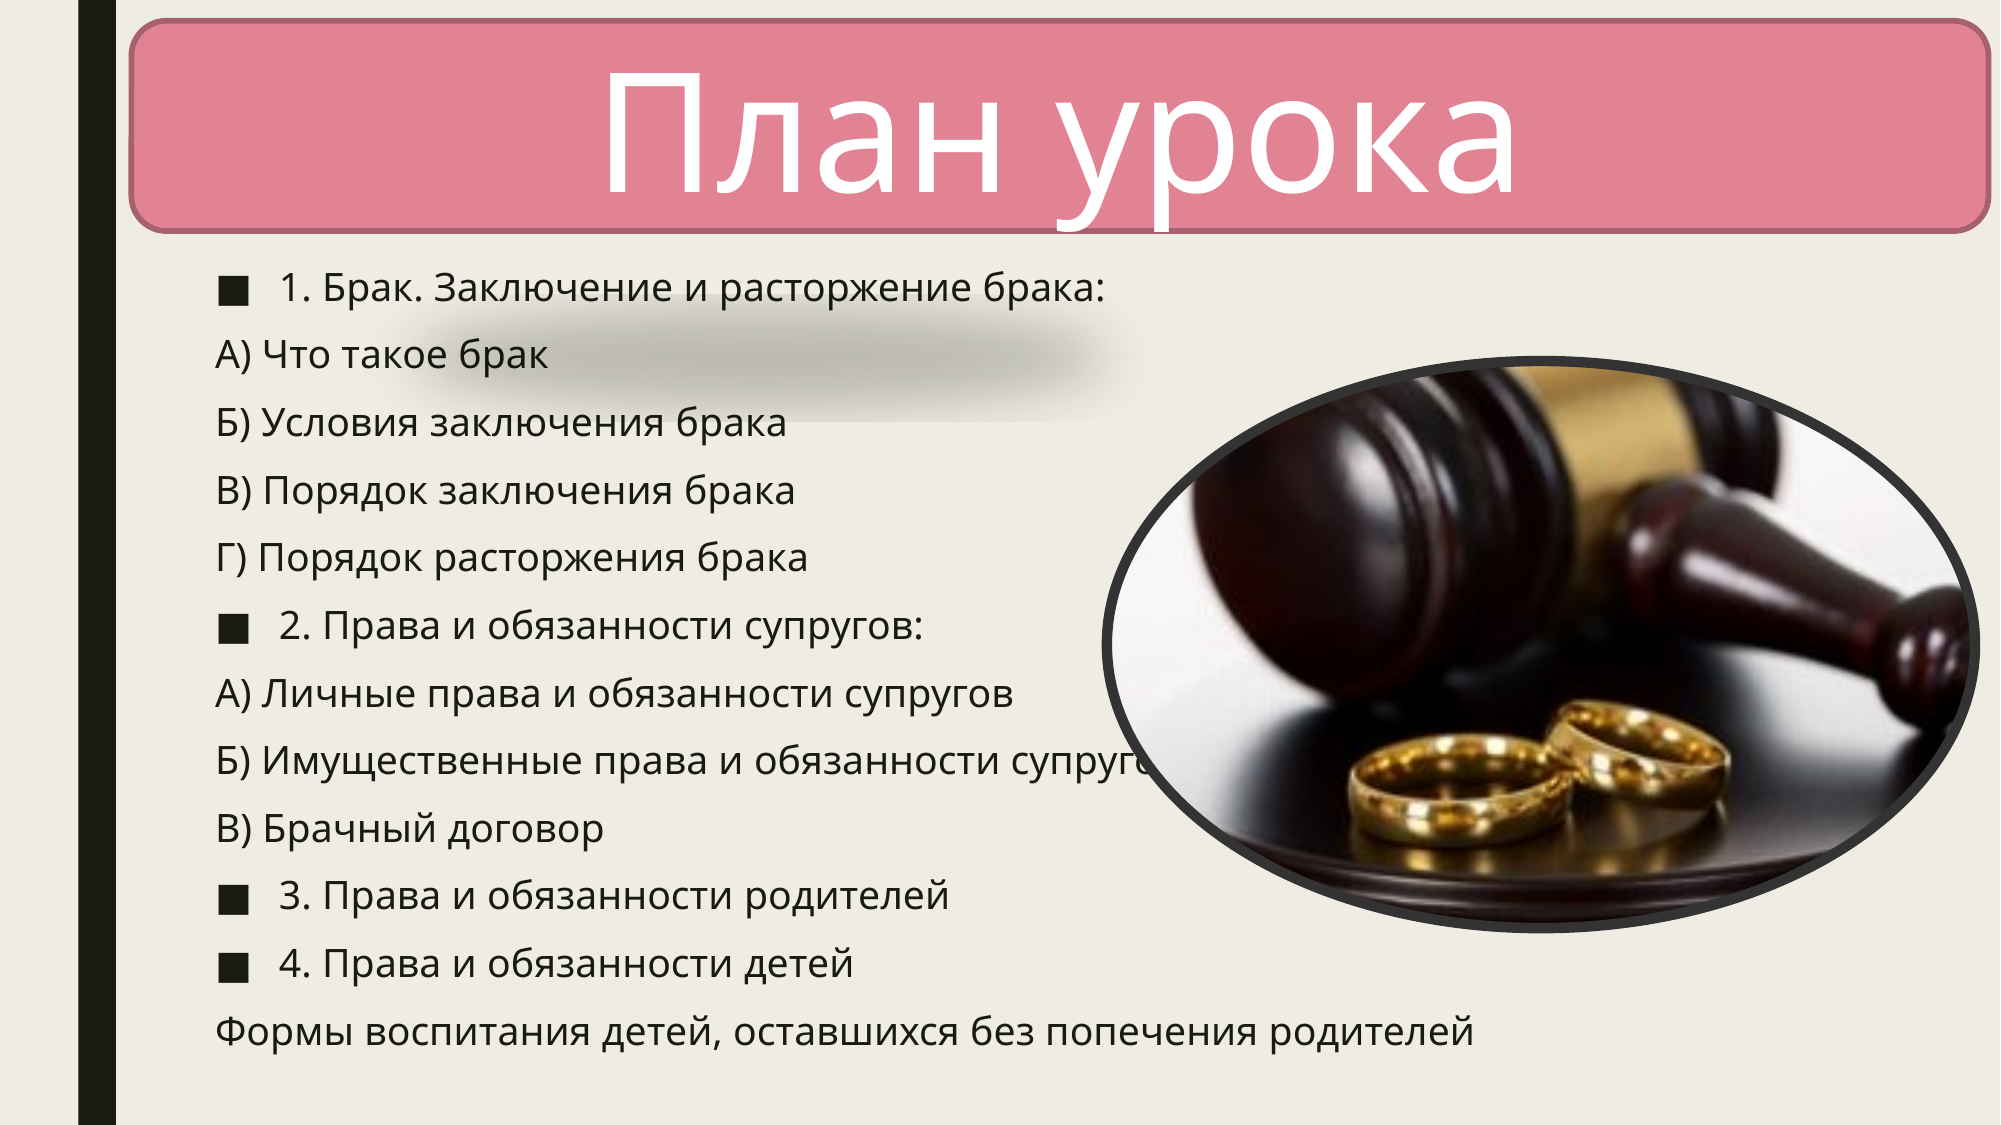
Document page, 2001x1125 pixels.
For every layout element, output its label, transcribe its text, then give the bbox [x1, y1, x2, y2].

text_box План урока [128, 17, 1992, 234]
list 1. Брак. Заключение и расторжение брака: А) Что такое брак Б) Условия заключения брака В) Порядок заключения брака Г) Порядок расторжения брака 2. Права и обязанности супругов: А) Личные права и обязанности супругов Б) Имущественные права и обязанности супругов В) Брачный договор 3. Права и обязанности родителей 4. Права и обязанности детей Формы воспитания детей, оставшихся без попечения родителей [200, 258, 1920, 1068]
picture [1106, 360, 1976, 929]
